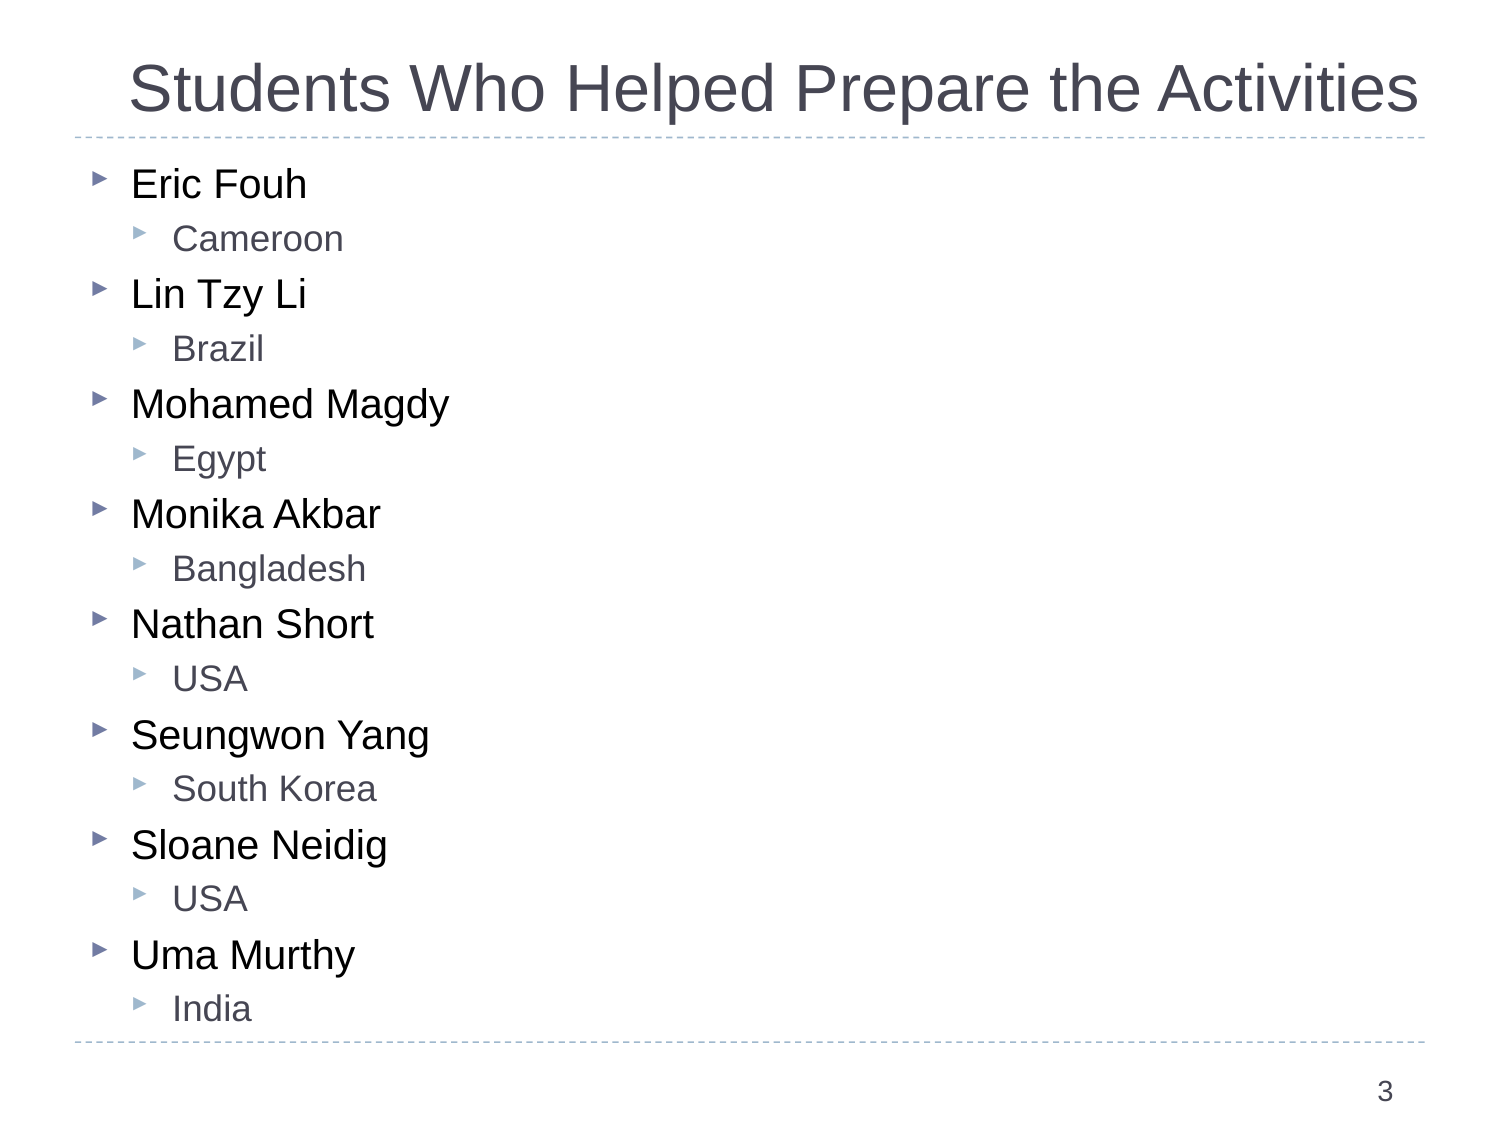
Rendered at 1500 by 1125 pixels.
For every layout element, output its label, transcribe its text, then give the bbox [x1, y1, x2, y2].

list Eric Fouh Cameroon Lin Tzy Li Brazil Mohamed Magdy Egypt Monika Akbar Bangladesh Nathan Short USA Seungwon Yang South Korea Sloane Neidig USA Uma Murthy India [75, 149, 1475, 1038]
slide_number 3 [1362, 1065, 1500, 1125]
title Students Who Helped Prepare the Activities [75, 12, 1475, 125]
